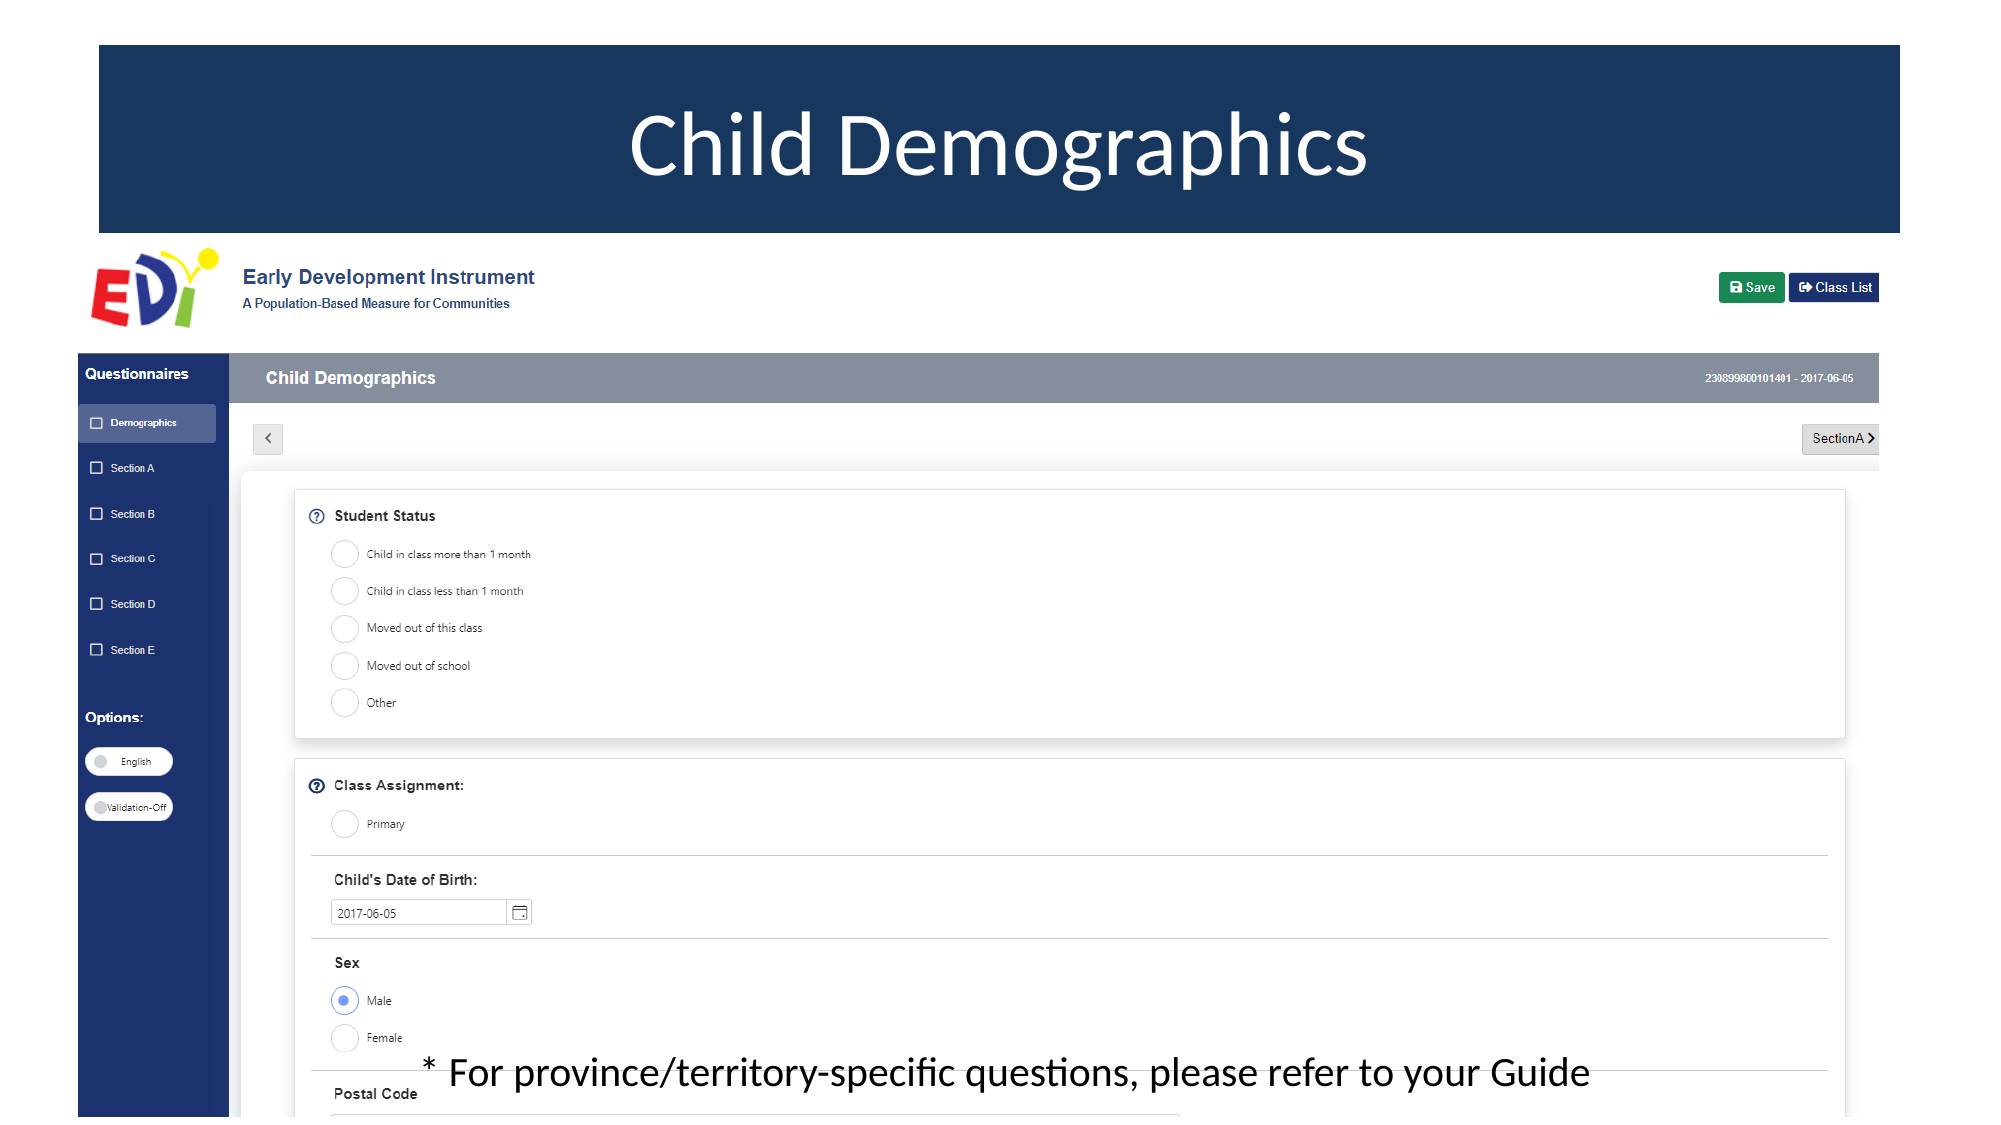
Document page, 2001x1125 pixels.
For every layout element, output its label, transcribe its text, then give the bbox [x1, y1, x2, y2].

picture [78, 227, 1879, 1117]
title Child Demographics [99, 45, 1900, 233]
